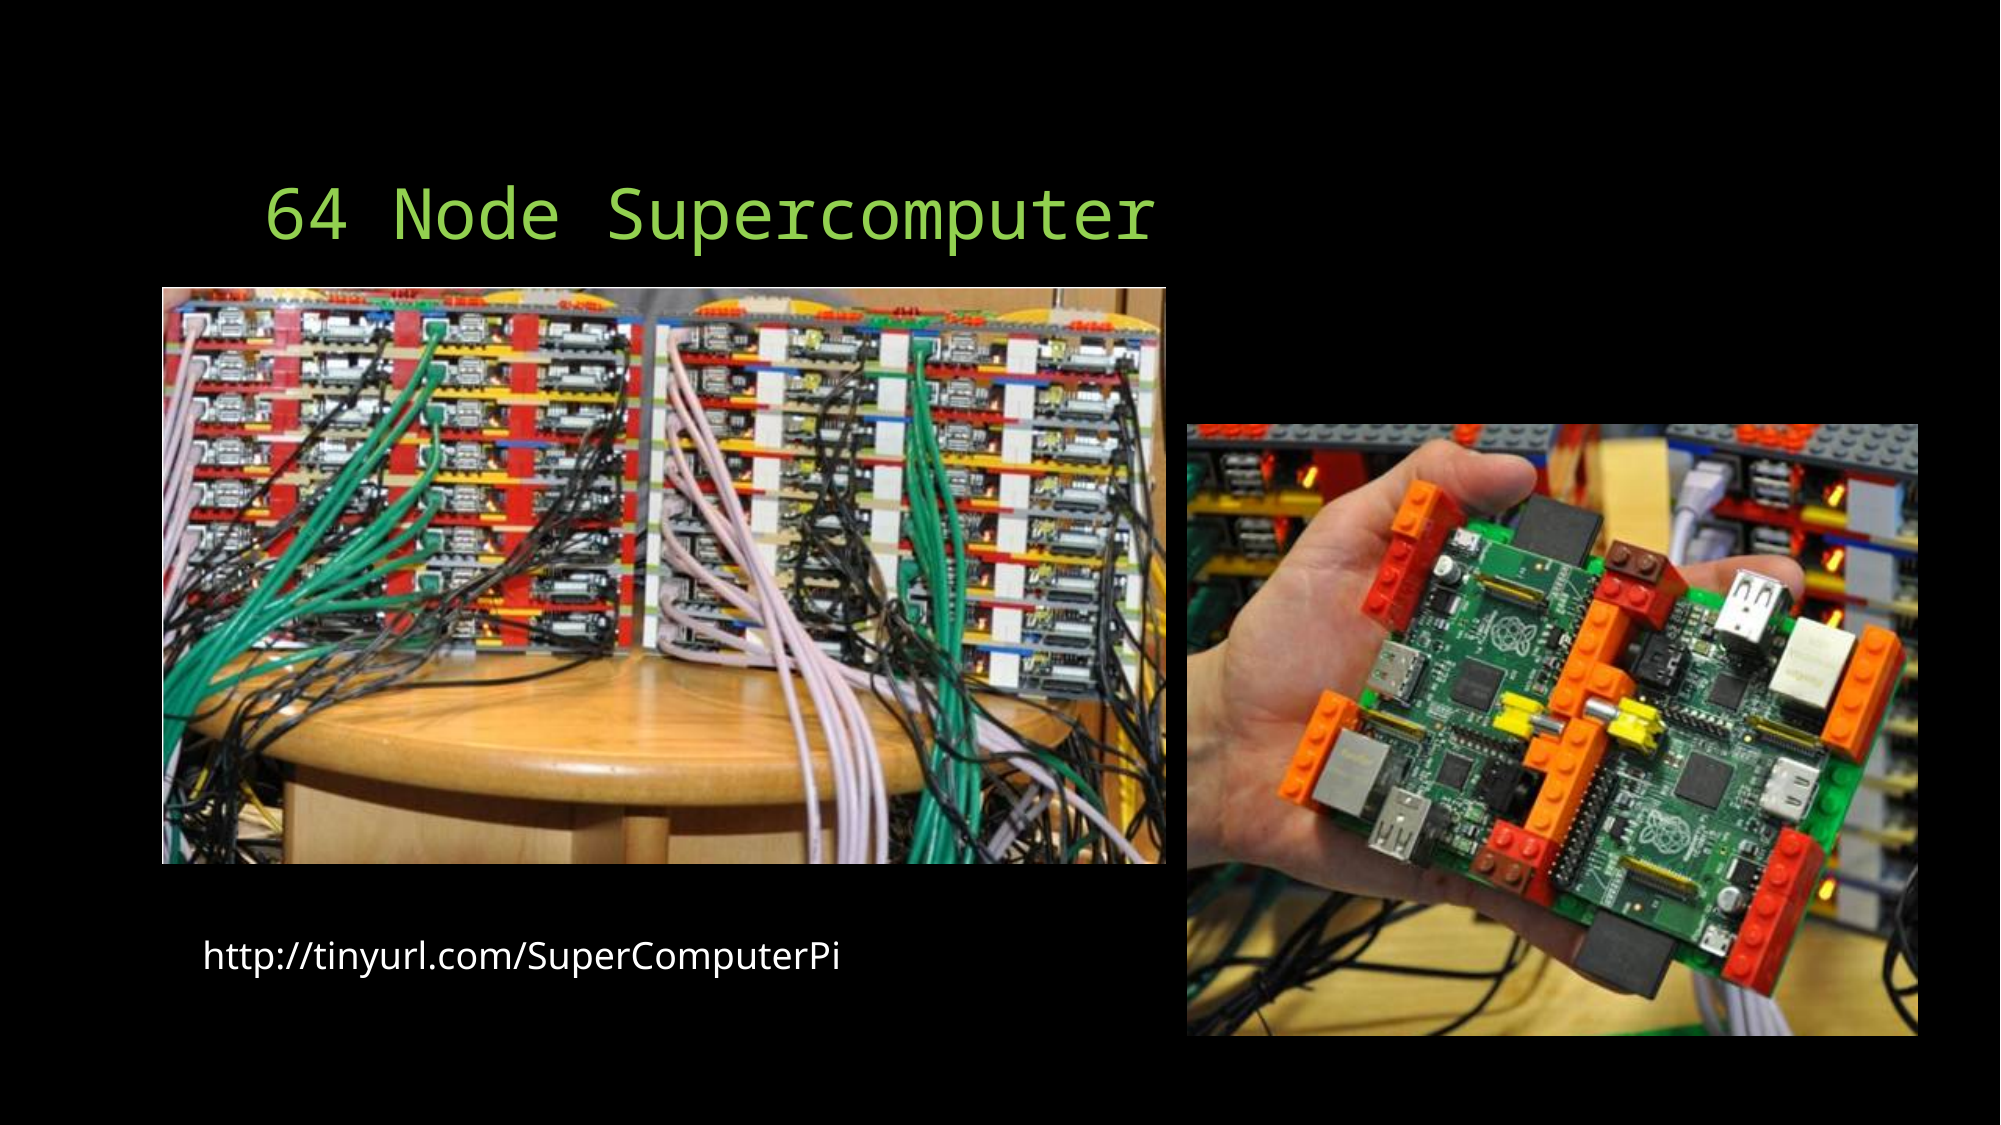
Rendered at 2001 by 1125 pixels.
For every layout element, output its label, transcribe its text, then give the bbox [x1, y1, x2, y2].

text_box http://tinyurl.com/SuperComputerPi [187, 924, 1000, 985]
picture [162, 287, 1166, 865]
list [1187, 424, 1918, 1036]
title 64 Node Supercomputer [249, 75, 1750, 263]
